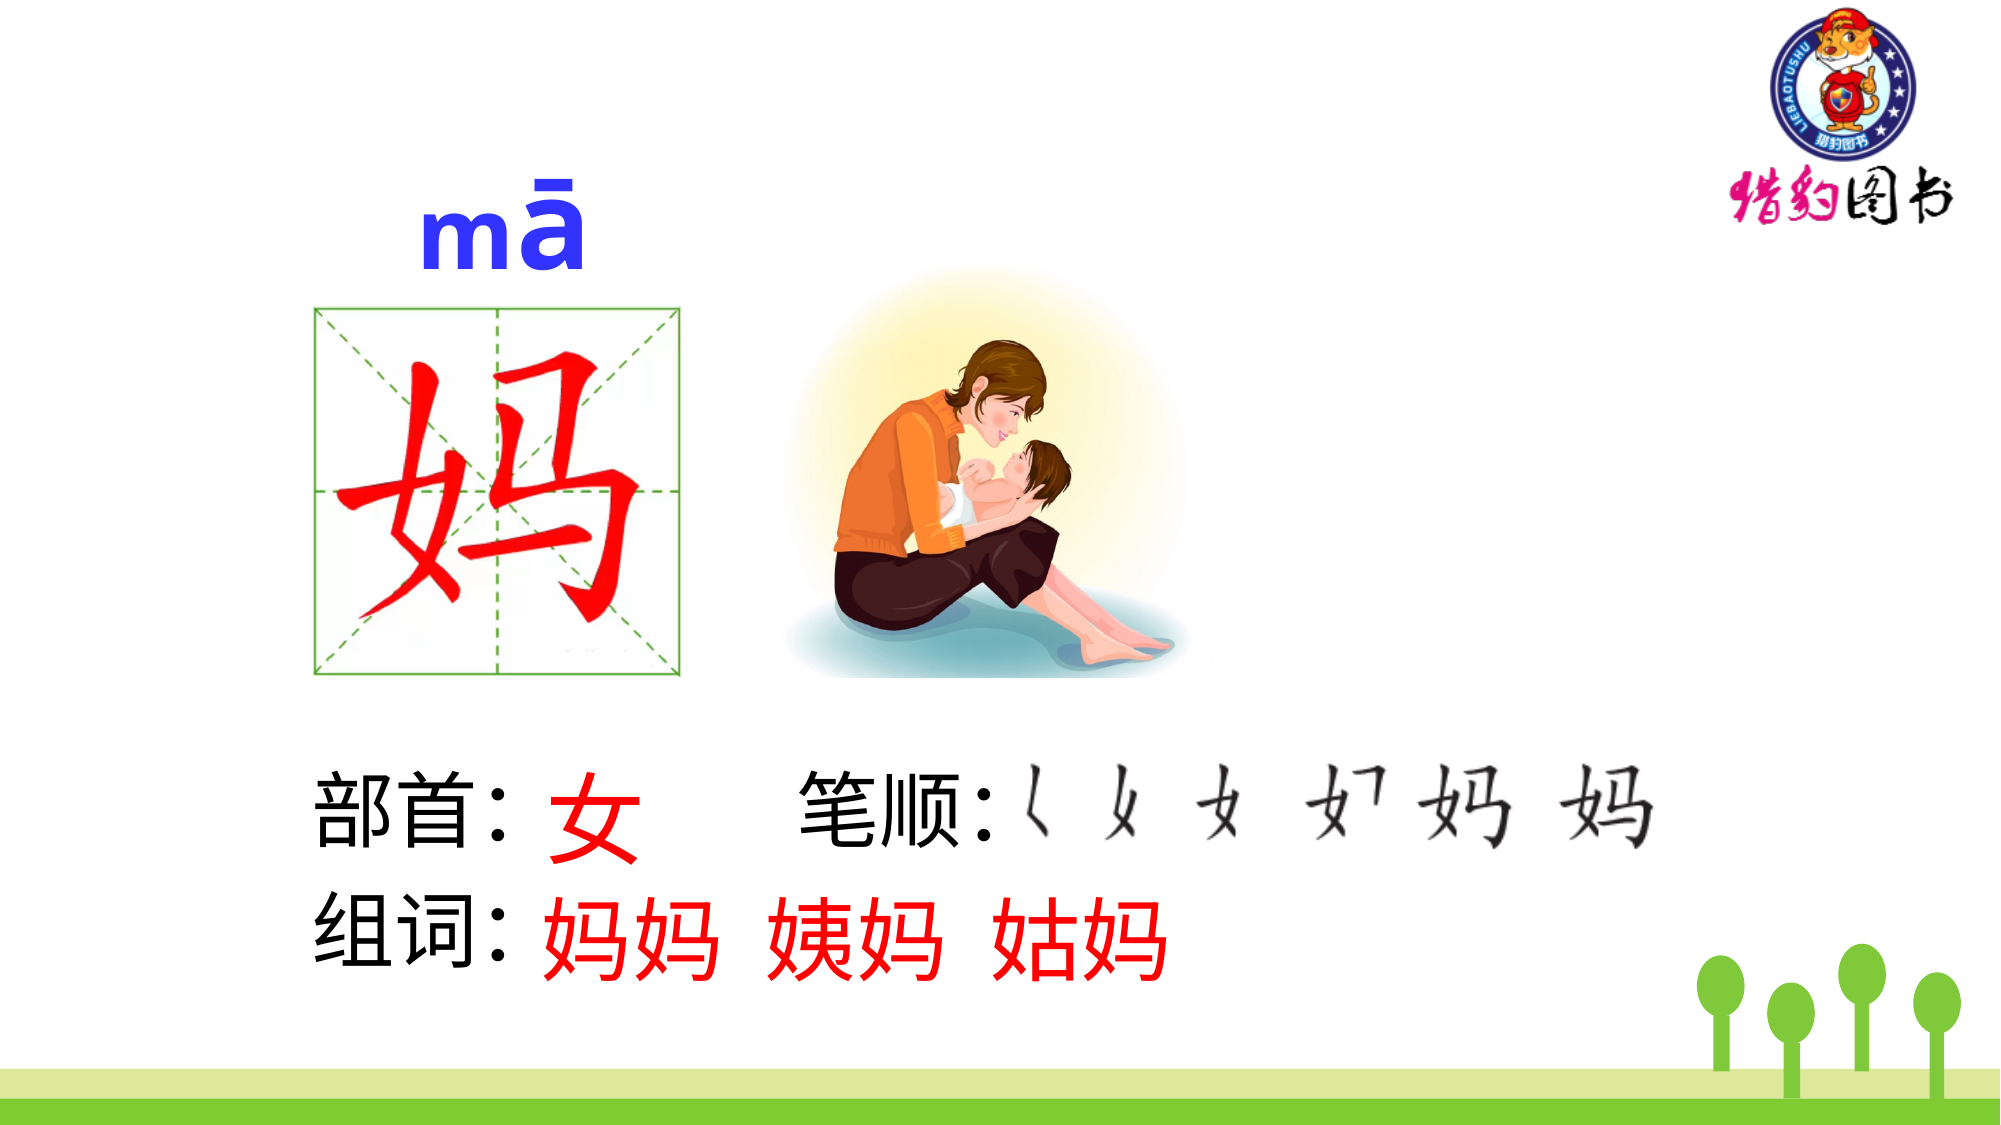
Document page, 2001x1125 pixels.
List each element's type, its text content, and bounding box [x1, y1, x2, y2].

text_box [0, 943, 2000, 1125]
picture [743, 267, 1214, 678]
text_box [296, 850, 1386, 988]
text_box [311, 305, 683, 678]
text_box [296, 726, 662, 868]
picture [1713, 0, 2000, 236]
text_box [780, 730, 1660, 868]
text_box mā [401, 136, 605, 302]
